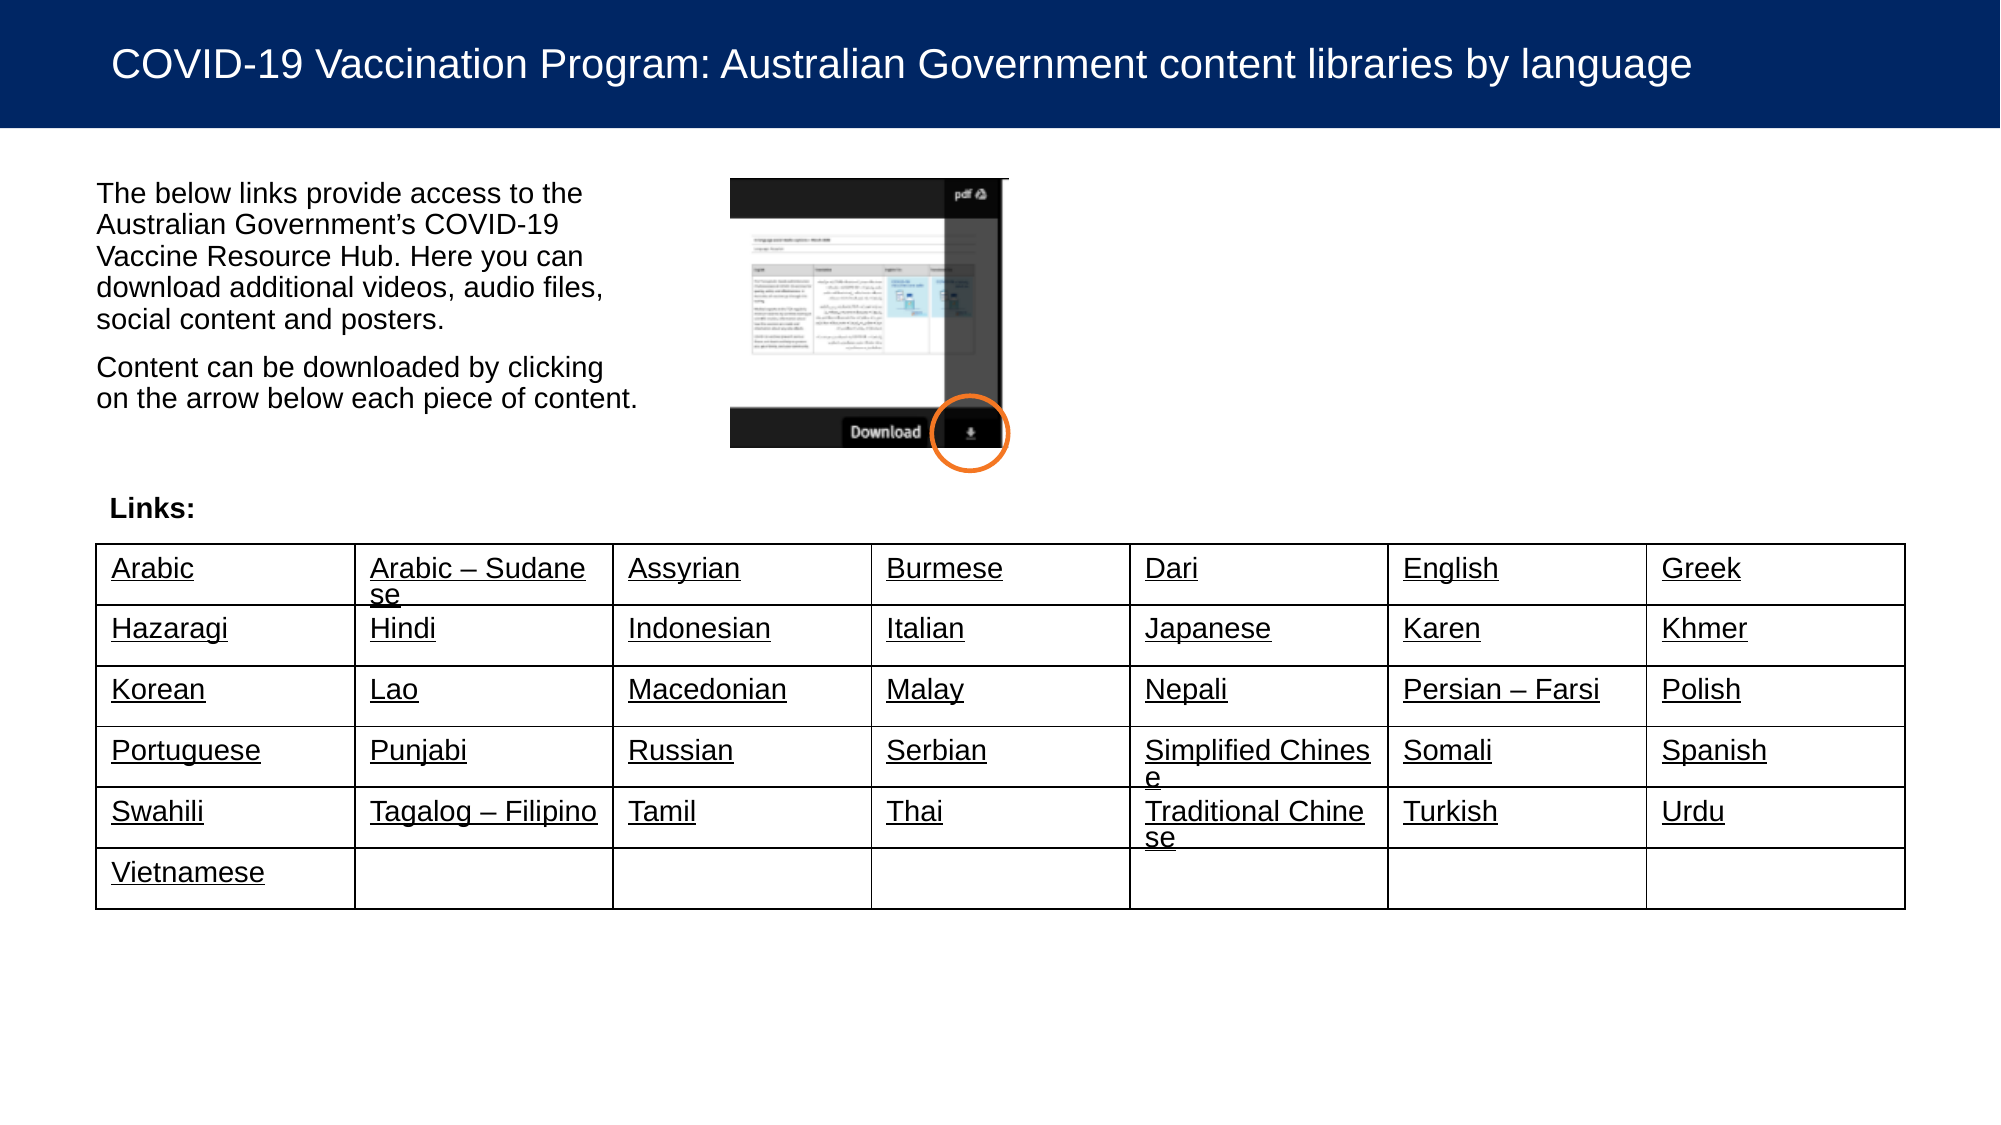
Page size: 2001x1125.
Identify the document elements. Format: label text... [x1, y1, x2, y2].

text_box COVID-19 Vaccination Program: Australian Government content libraries by language [96, 29, 1907, 95]
table_cell Swahili [97, 788, 354, 847]
table_cell Somali [1389, 727, 1646, 786]
table_cell Portuguese [97, 727, 354, 786]
table_cell Urdu [1647, 788, 1904, 847]
table_cell Hazaragi [97, 606, 354, 665]
table_cell Persian – Farsi [1389, 667, 1646, 726]
table_cell Polish [1647, 667, 1904, 726]
table_cell [356, 849, 612, 908]
table_cell [1131, 849, 1387, 908]
table_header Greek [1647, 545, 1904, 604]
table_cell Nepali [1131, 667, 1387, 726]
table_cell [872, 849, 1129, 908]
table_cell Korean [97, 667, 354, 726]
table_cell Tagalog – Filipino [356, 788, 612, 847]
table_header Arabic – Sudanese [356, 545, 612, 604]
table_header Arabic [97, 545, 354, 604]
table_cell [1647, 849, 1904, 908]
table_cell Italian [872, 606, 1129, 665]
table_cell Macedonian [614, 667, 871, 726]
table_cell Punjabi [356, 727, 612, 786]
table_cell Hindi [356, 606, 612, 665]
table_cell Turkish [1389, 788, 1646, 847]
table_cell Russian [614, 727, 871, 786]
table_cell Serbian [872, 727, 1129, 786]
table_cell Khmer [1647, 606, 1904, 665]
text_box Links: [94, 482, 1095, 533]
table_cell Lao [356, 667, 612, 726]
table_header Assyrian [614, 545, 871, 604]
picture [730, 178, 1009, 448]
table_cell Simplified Chinese [1131, 727, 1387, 786]
table_cell Spanish [1647, 727, 1904, 786]
table_cell Japanese [1131, 606, 1387, 665]
table_header Burmese [872, 545, 1129, 604]
table_cell Traditional Chinese [1131, 788, 1387, 847]
text_box [0, 0, 2000, 129]
text_box [933, 448, 1007, 472]
table_header English [1389, 545, 1646, 604]
table_cell Indonesian [614, 606, 871, 665]
table_cell Thai [872, 788, 1129, 847]
table_cell Tamil [614, 788, 871, 847]
text_box The below links provide access to the Australian Government’s COVID-19 Vaccine Resource Hub. Here you can download additional videos, audio files, social content and posters. Content can be downloaded by clicking on the arrow below each piece of content. [96, 178, 645, 416]
table_cell [614, 849, 871, 908]
table_cell Vietnamese [97, 849, 354, 908]
table_cell [1389, 849, 1646, 908]
table_cell Malay [872, 667, 1129, 726]
table_header Dari [1131, 545, 1387, 604]
table_cell Karen [1389, 606, 1646, 665]
